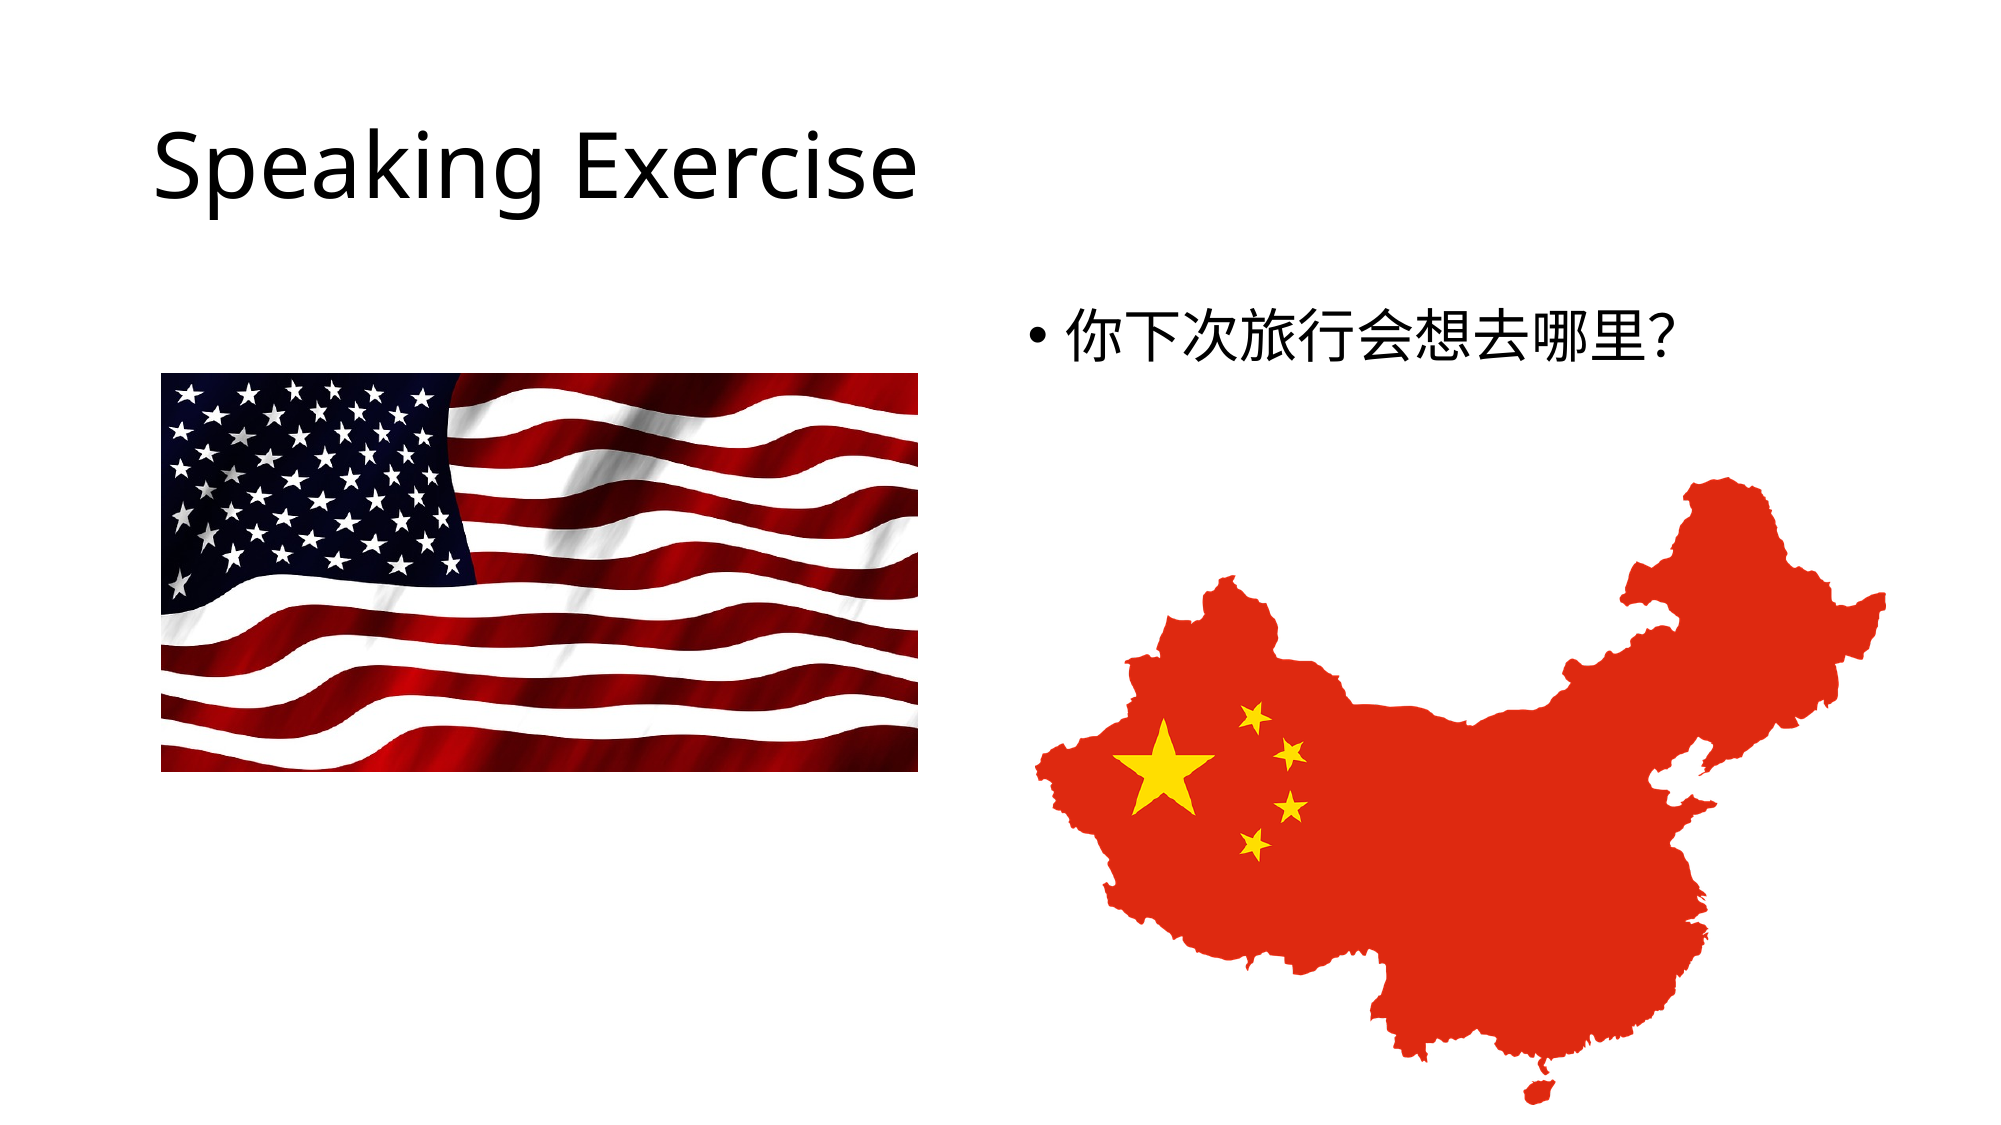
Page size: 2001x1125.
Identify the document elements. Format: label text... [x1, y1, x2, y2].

picture [1035, 477, 1886, 1105]
list 你下次旅行会想去哪里？ [1012, 299, 1863, 1014]
title Speaking Exercise [137, 59, 1863, 278]
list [161, 373, 918, 772]
